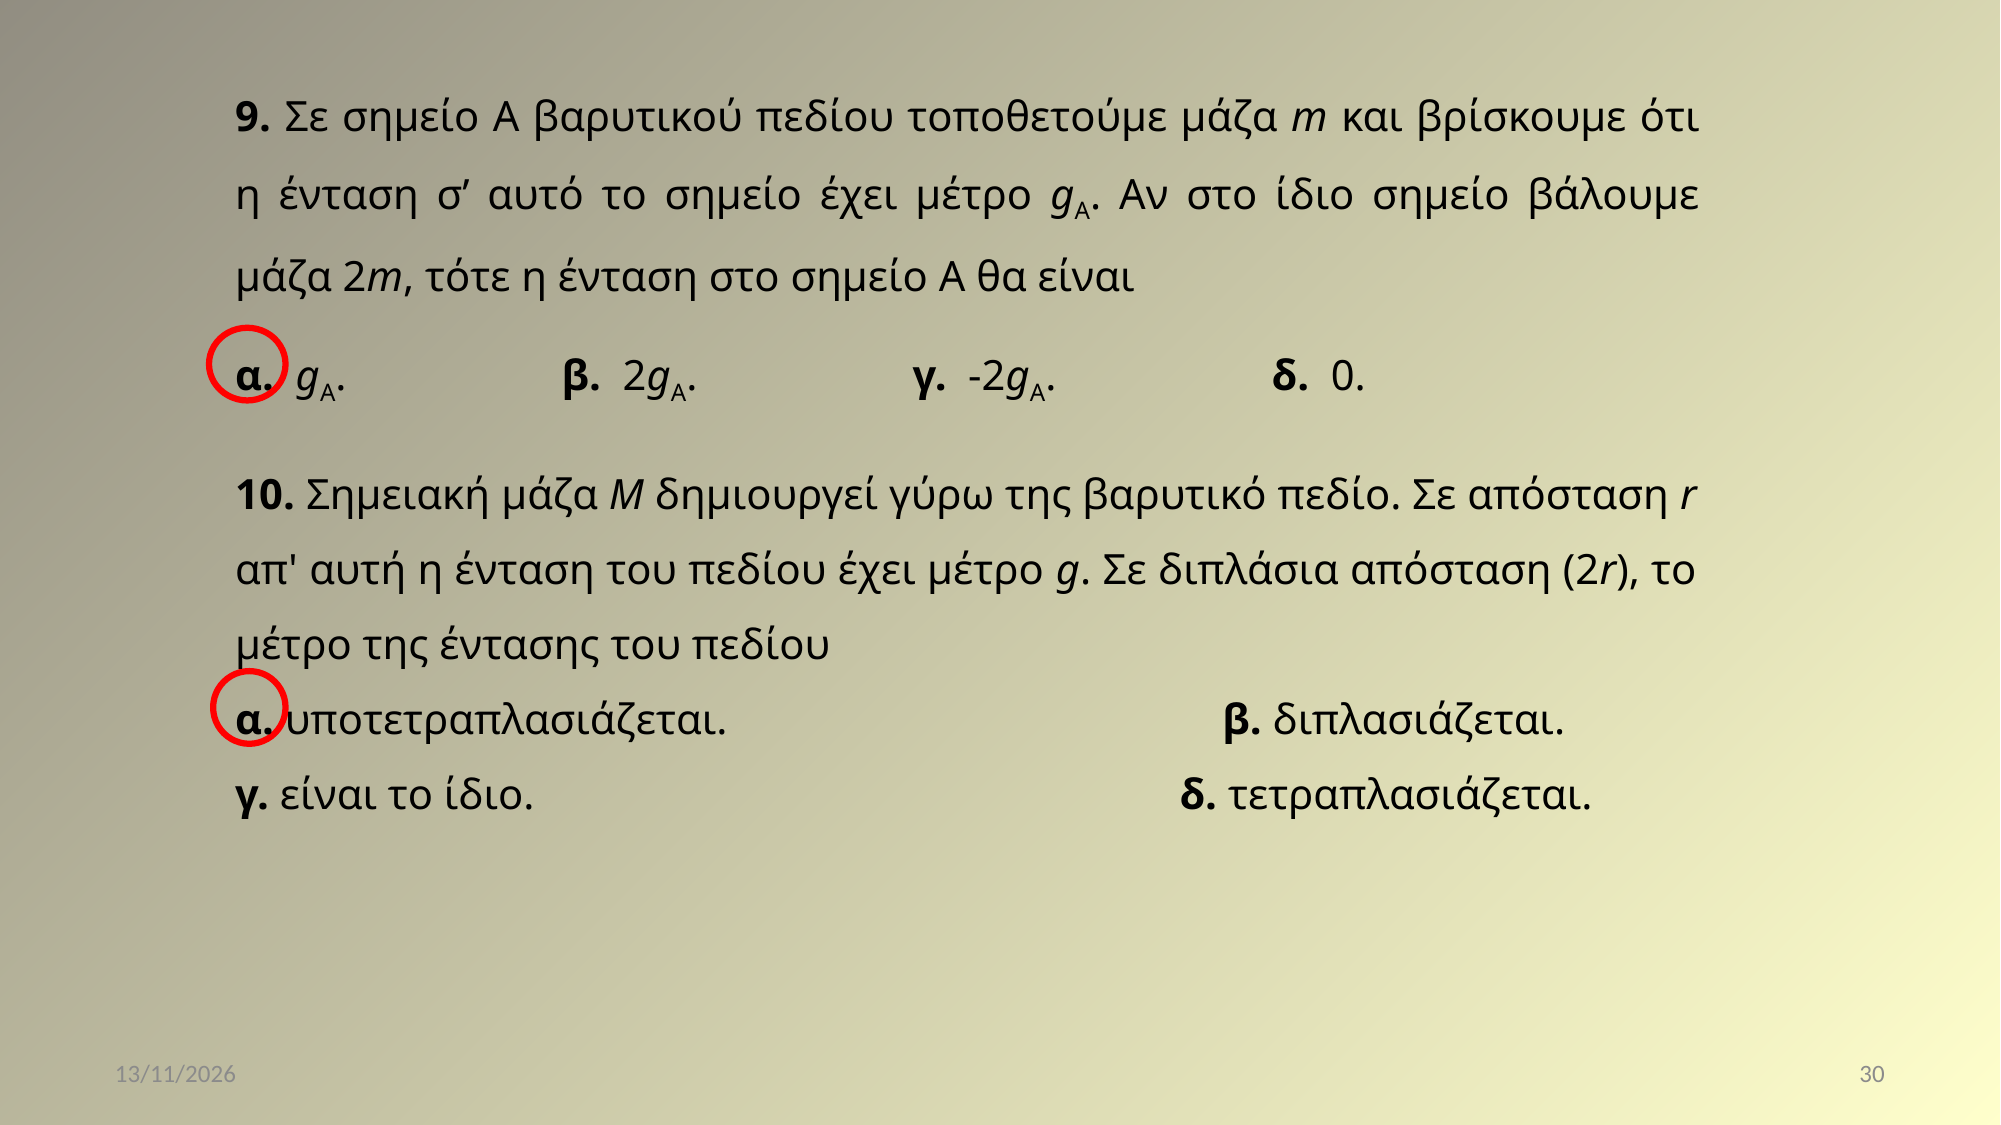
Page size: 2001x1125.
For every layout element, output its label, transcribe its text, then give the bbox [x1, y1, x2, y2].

text_box [211, 682, 220, 733]
text_box 10. Σημειακή μάζα Μ δημιουργεί γύρω της βαρυτικό πεδίο. Σε απόσταση r απ' αυτή η ένταση του πεδίου έχει μέτρο g. Σε διπλάσια απόσταση (2r), το μέτρο της έντασης του πεδίου α. υποτετραπλασιάζεται. β. διπλασιάζεται. γ. είναι το ίδιο. δ. τετραπλασιάζεται. [220, 435, 1712, 825]
text_box [206, 325, 288, 403]
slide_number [99, 1042, 567, 1103]
slide_number 30 [1433, 1042, 1900, 1103]
text_box 9. Σε σημείο Α βαρυτικού πεδίου τοποθετούμε μάζα m και βρίσκουμε ότι η ένταση σ’ αυτό το σημείο έχει μέτρο gΑ. Αν στο ίδιο σημείο βάλουμε μάζα 2m, τότε η ένταση στο σημείο Α θα είναι α. gΑ. β. 2gΑ. γ. -2gΑ. δ. 0. [220, 57, 1715, 414]
